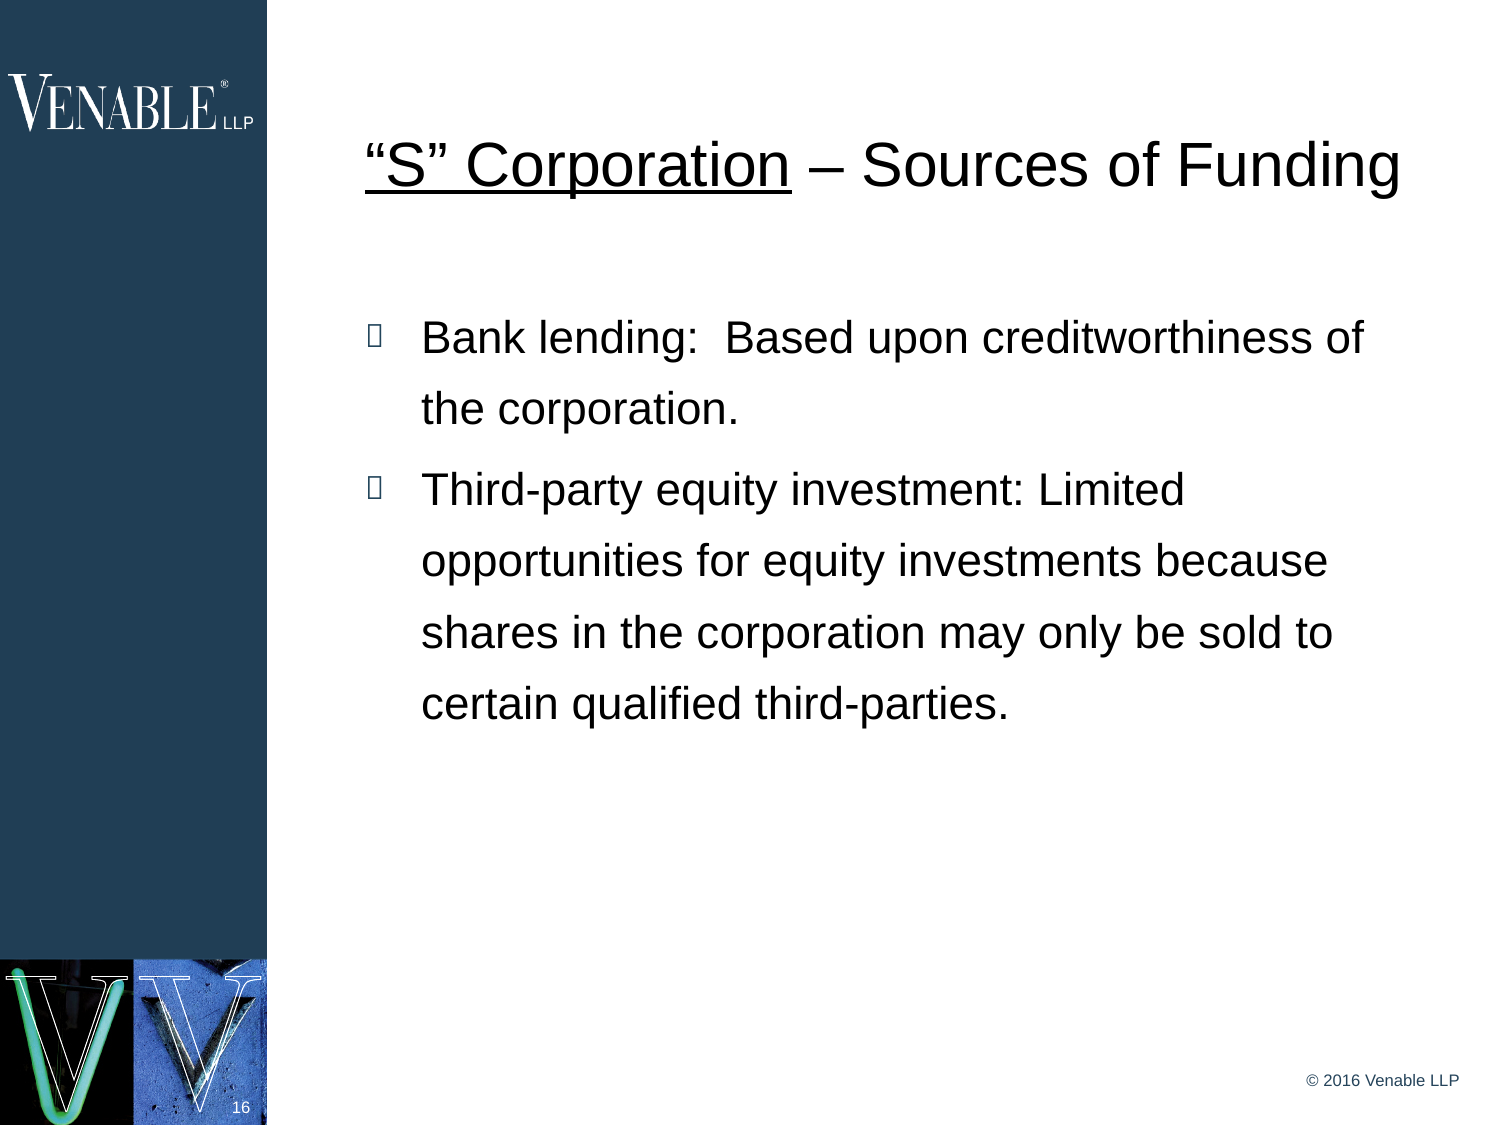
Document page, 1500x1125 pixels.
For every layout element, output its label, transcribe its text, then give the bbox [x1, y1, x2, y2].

footer © 2016 Venable LLP [999, 1062, 1475, 1100]
picture [0, 959, 267, 1125]
list Bank lending: Based upon creditworthiness of the corporation. Third-party equity investment: Limited opportunities for equity investments because shares in the corporation may only be sold to certain qualified third-parties. [350, 283, 1450, 963]
picture [8, 74, 253, 132]
title “S” Corporation – Sources of Funding [350, 137, 1450, 283]
